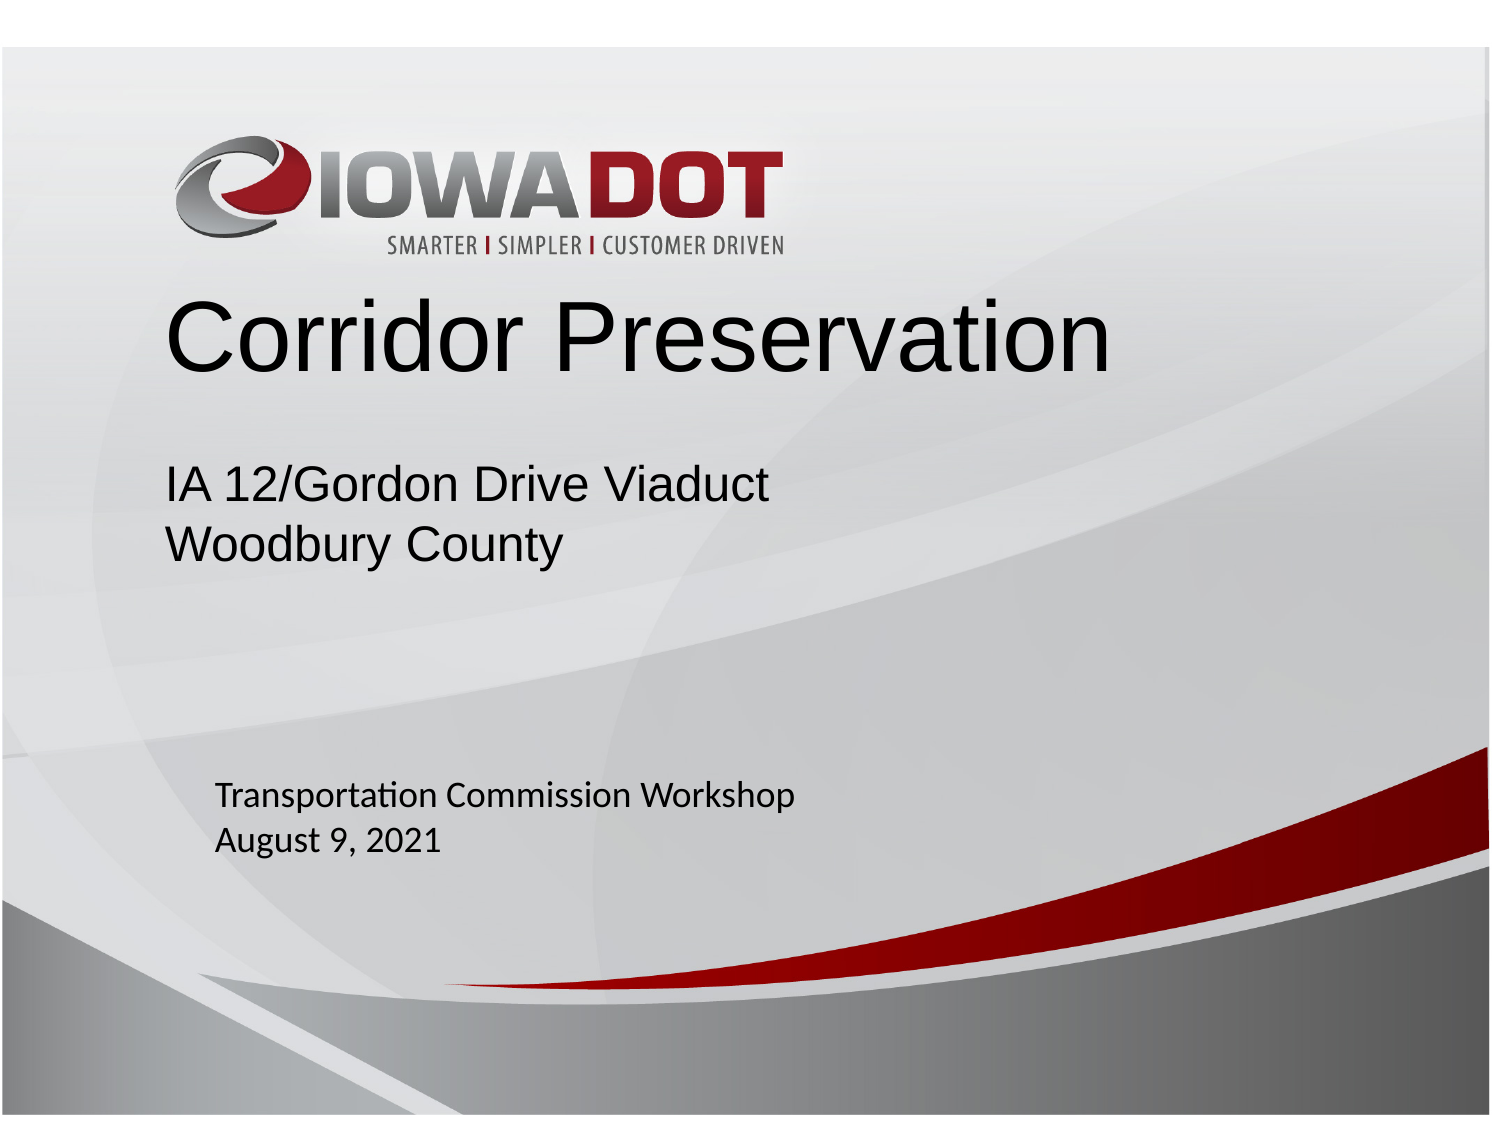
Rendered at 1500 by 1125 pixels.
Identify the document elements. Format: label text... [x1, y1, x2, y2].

text_box Corridor Preservation IA 12/Gordon Drive Viaduct Woodbury County [149, 264, 1213, 579]
picture [0, 0, 1500, 1125]
text_box Transportation Commission Workshop August 9, 2021 [199, 762, 938, 868]
